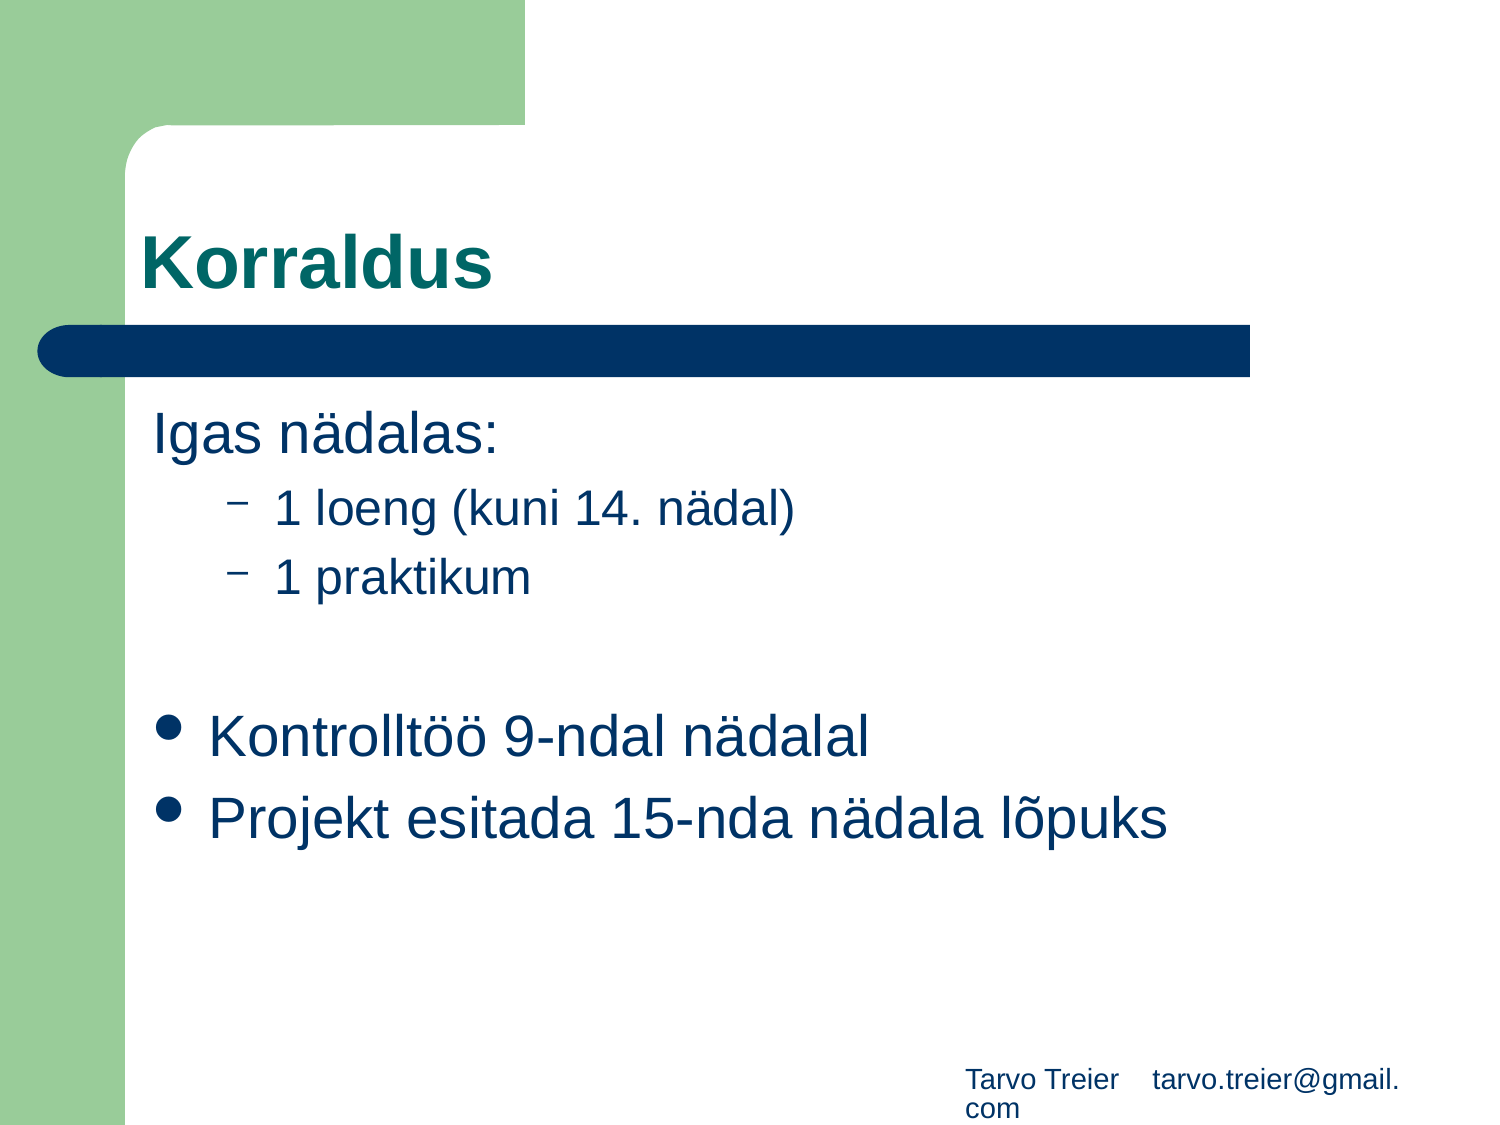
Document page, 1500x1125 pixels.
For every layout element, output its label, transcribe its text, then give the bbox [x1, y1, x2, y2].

list Igas nädalas: 1 loeng (kuni 14. nädal) 1 praktikum Kontrolltöö 9-ndal nädalal Projekt esitada 15-nda nädala lõpuks [137, 387, 1400, 999]
footer Tarvo Treier tarvo.treier@gmail.com [949, 1024, 1426, 1104]
title Korraldus [124, 124, 1426, 313]
